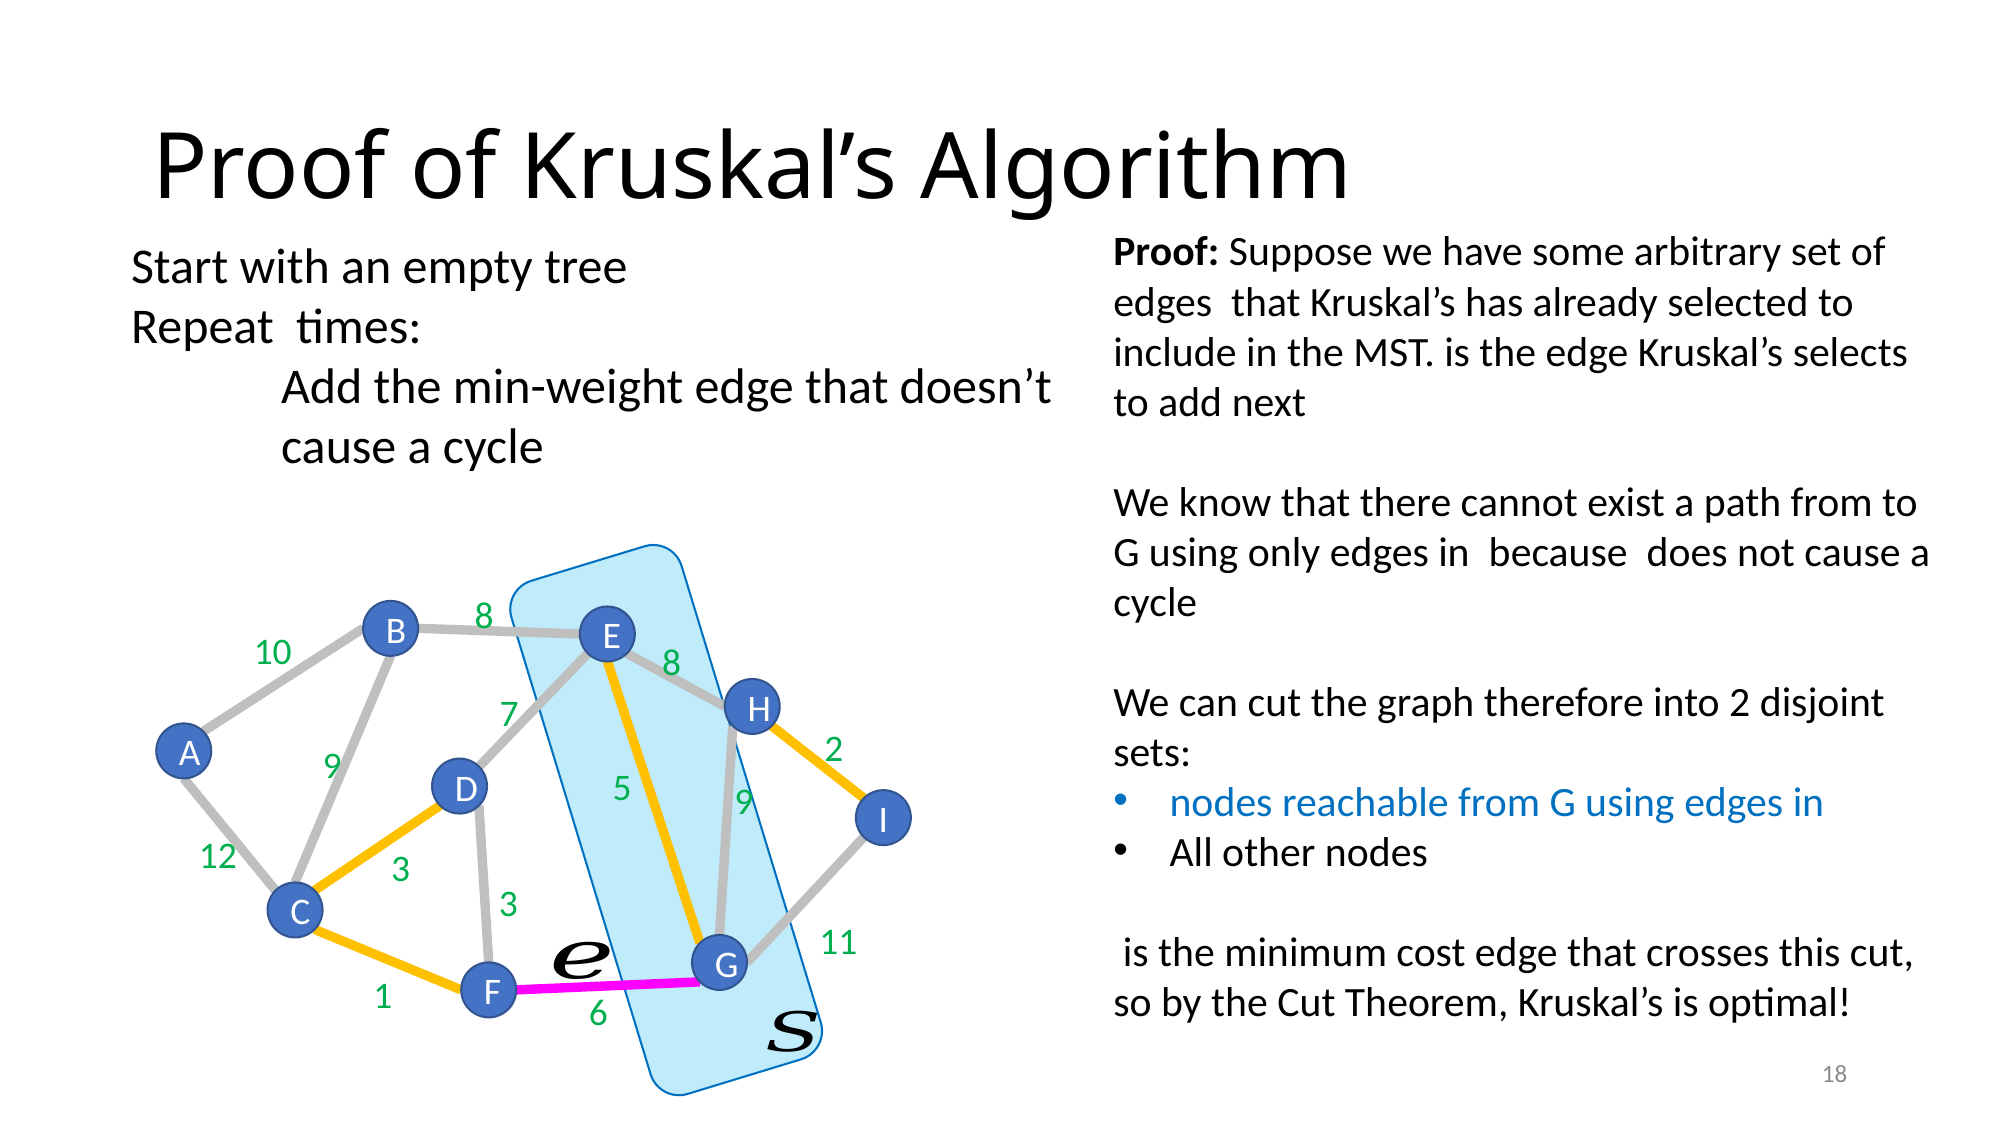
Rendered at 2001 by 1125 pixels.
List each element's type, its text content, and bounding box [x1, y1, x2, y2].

title Proof of Kruskal’s Algorithm [137, 59, 1863, 278]
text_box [156, 583, 911, 1042]
text_box [523, 543, 688, 583]
slide_number 18 [1412, 1042, 1863, 1103]
text_box [639, 1042, 822, 1097]
